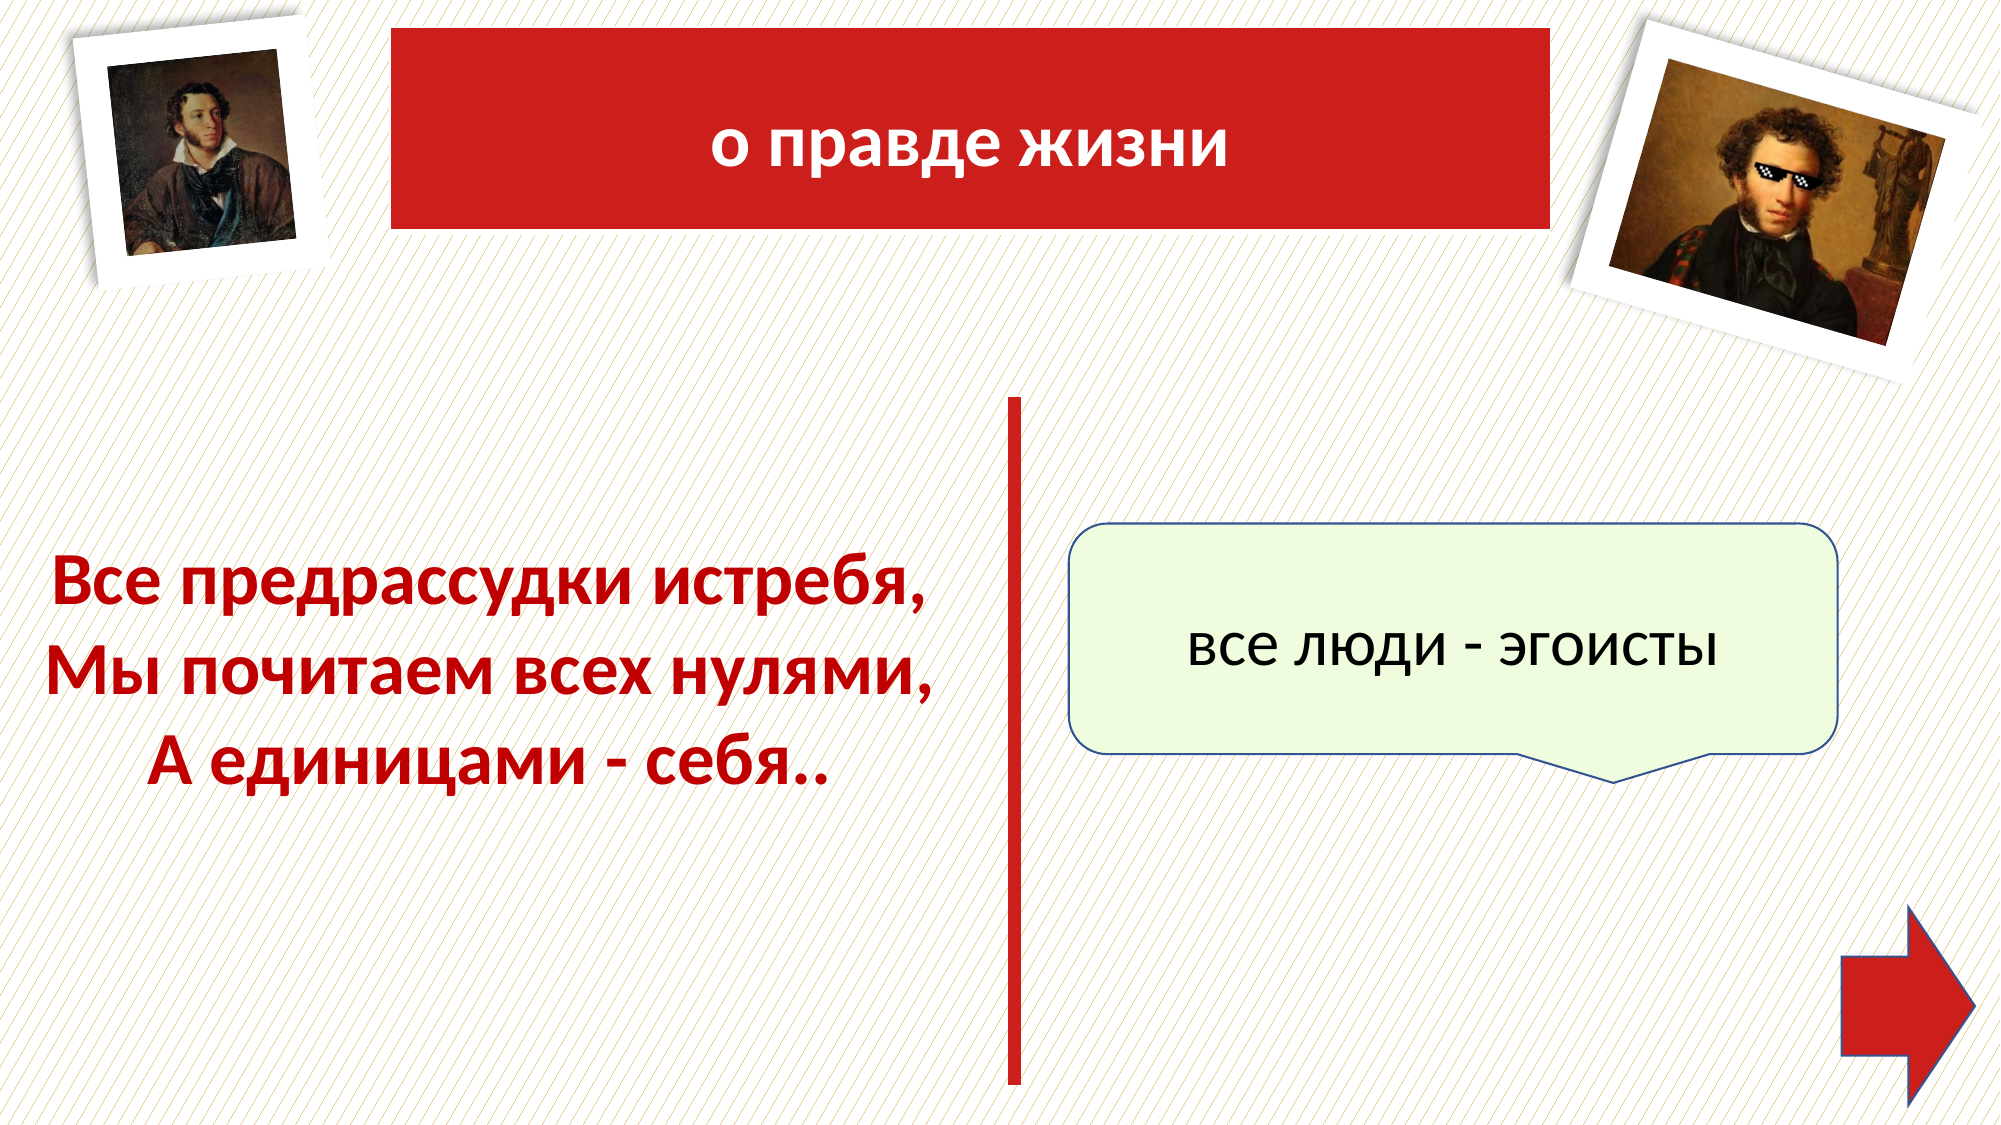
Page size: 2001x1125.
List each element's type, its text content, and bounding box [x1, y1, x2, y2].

table_header о правде жизни [391, 28, 1550, 229]
picture [108, 49, 296, 256]
picture [1609, 59, 1945, 345]
text_box [1840, 903, 1977, 1109]
text_box Все предрассудки истребя, Мы почитаем всех нулями, А единицами - себя.. [9, 521, 971, 807]
text_box все люди - эгоисты [1067, 522, 1839, 785]
